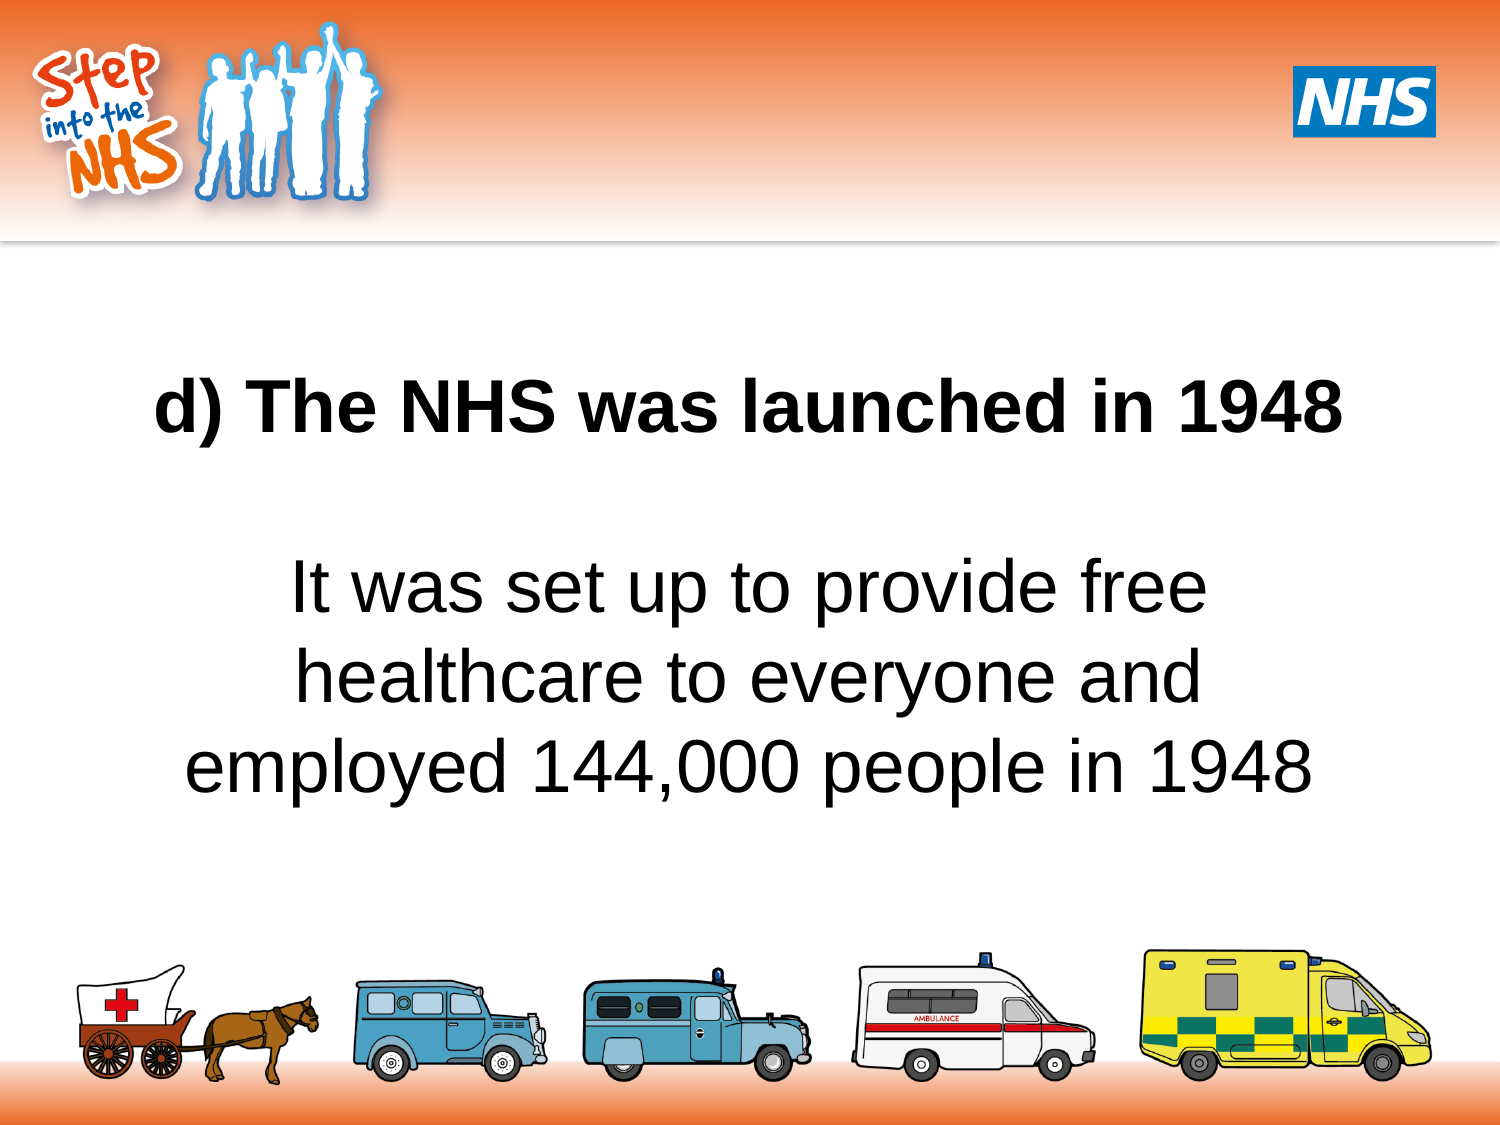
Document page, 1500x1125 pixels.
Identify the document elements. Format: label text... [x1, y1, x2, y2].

title d) The NHS was launched in 1948 It was set up to provide free healthcare to everyone and employed 144,000 people in 1948 [112, 349, 1388, 591]
picture [345, 972, 555, 1088]
picture [17, 10, 407, 225]
picture [842, 935, 1107, 1086]
picture [1126, 934, 1440, 1085]
picture [577, 959, 818, 1086]
picture [1293, 30, 1436, 173]
text_box [0, 1062, 1500, 1125]
picture [63, 962, 321, 1092]
